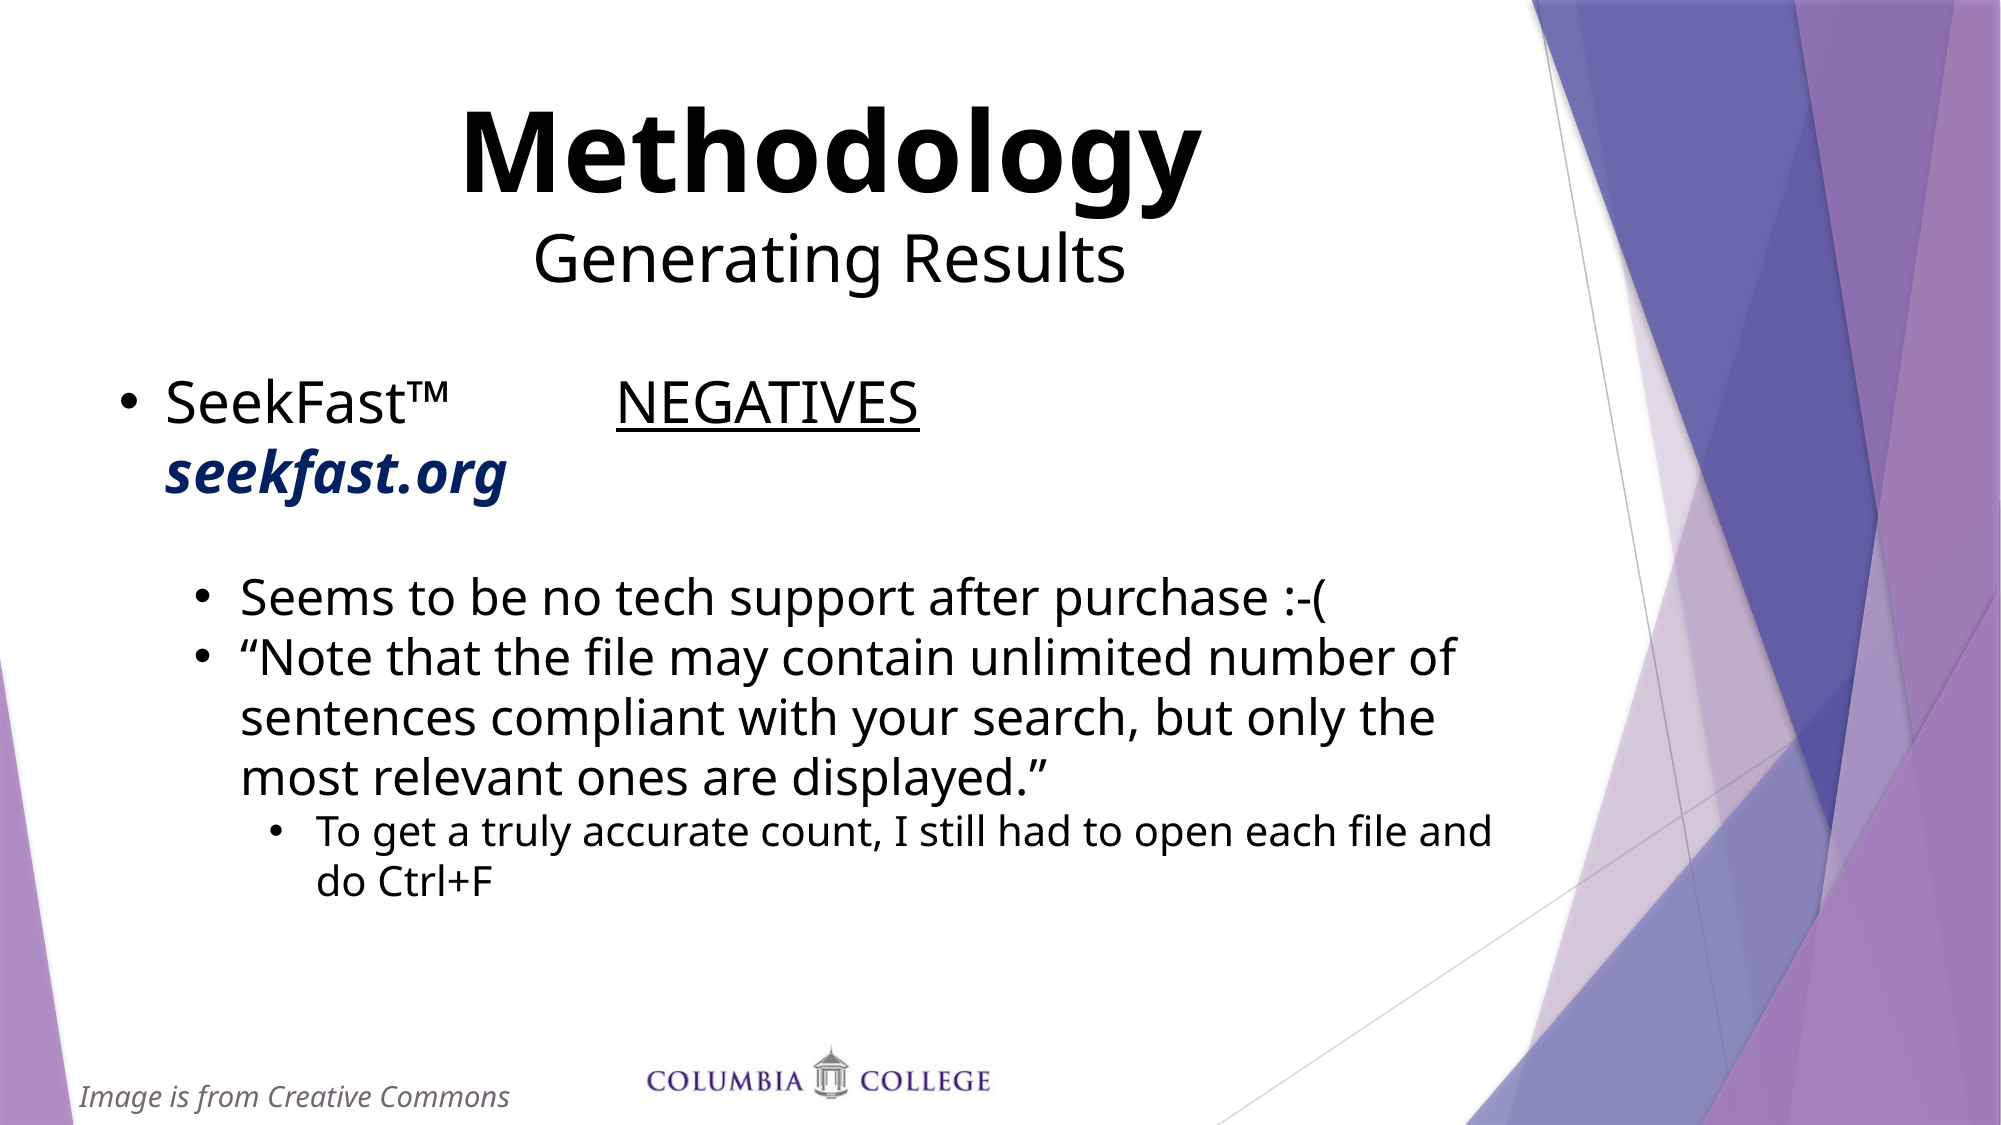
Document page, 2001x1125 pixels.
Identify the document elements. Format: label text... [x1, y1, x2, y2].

text_box Image is from Creative Commons [64, 1070, 548, 1121]
text_box Methodology Generating Results SeekFast™ NEGATIVES seekfast.org Seems to be no tech support after purchase :-( “Note that the file may contain unlimited number of sentences compliant with your search, but only the most relevant ones are displayed.” To get a truly accurate count, I still had to open each file and do Ctrl+F [104, 72, 1557, 913]
picture [640, 1037, 998, 1105]
